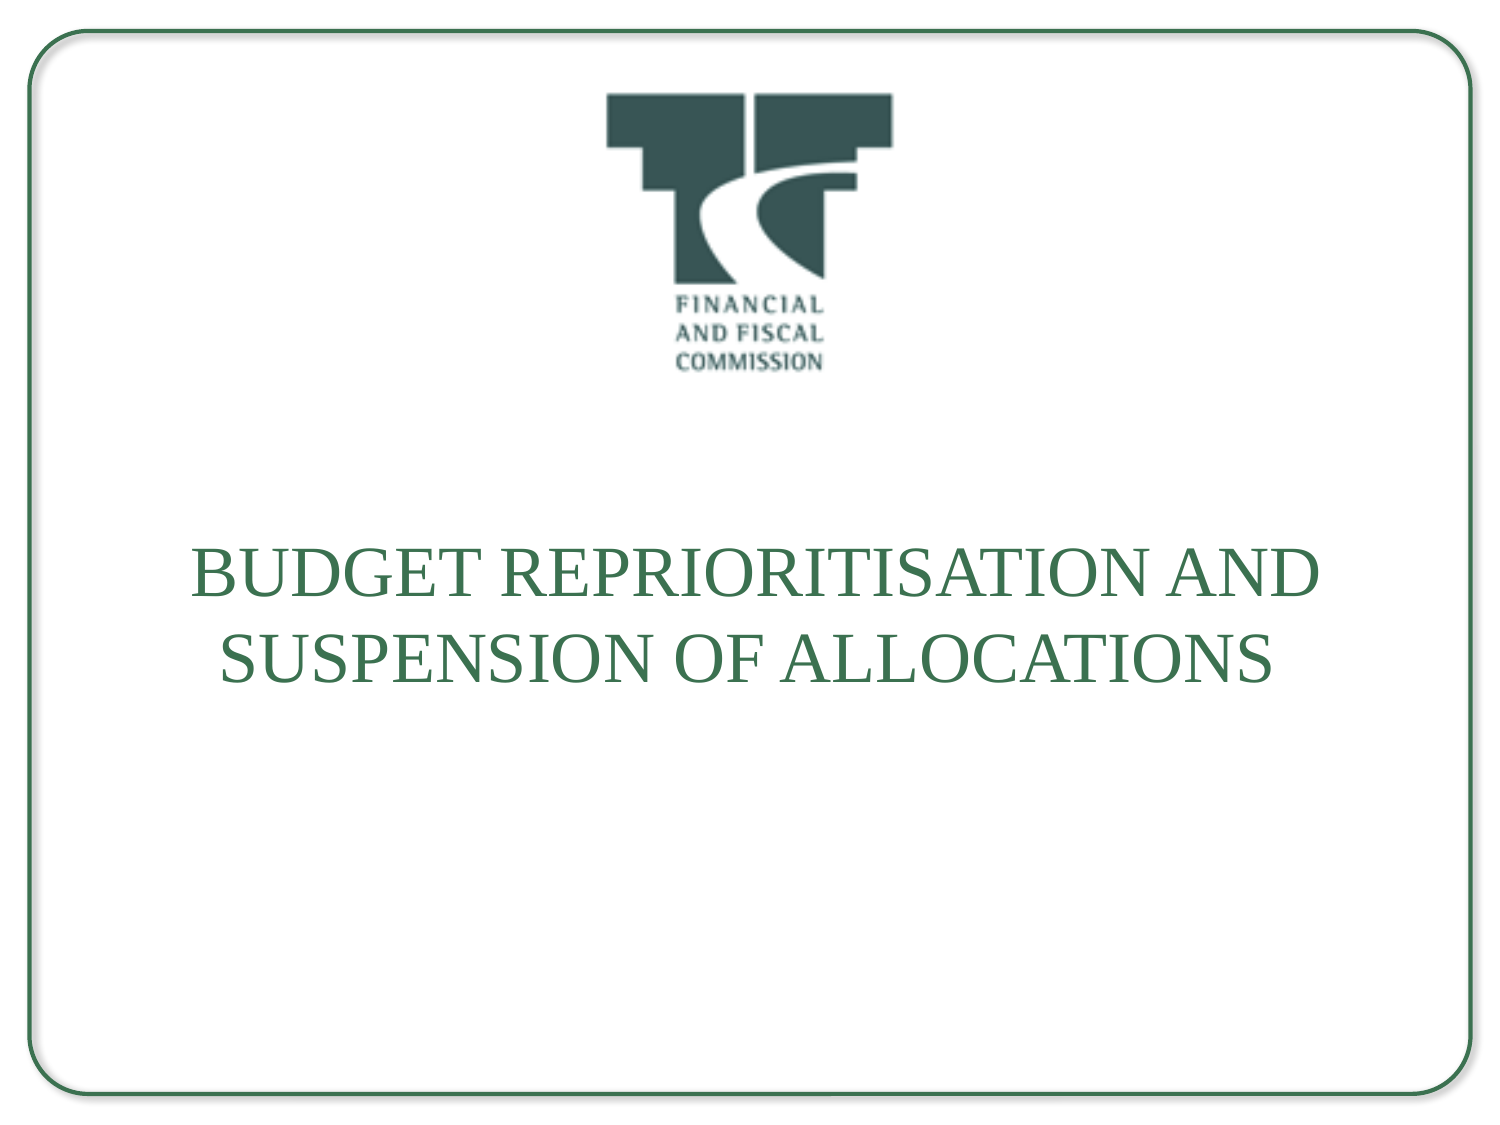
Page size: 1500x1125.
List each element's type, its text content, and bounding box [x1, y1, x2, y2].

picture [566, 81, 928, 409]
list Budget Reprioritisation and Suspension of Allocations [118, 514, 1394, 705]
